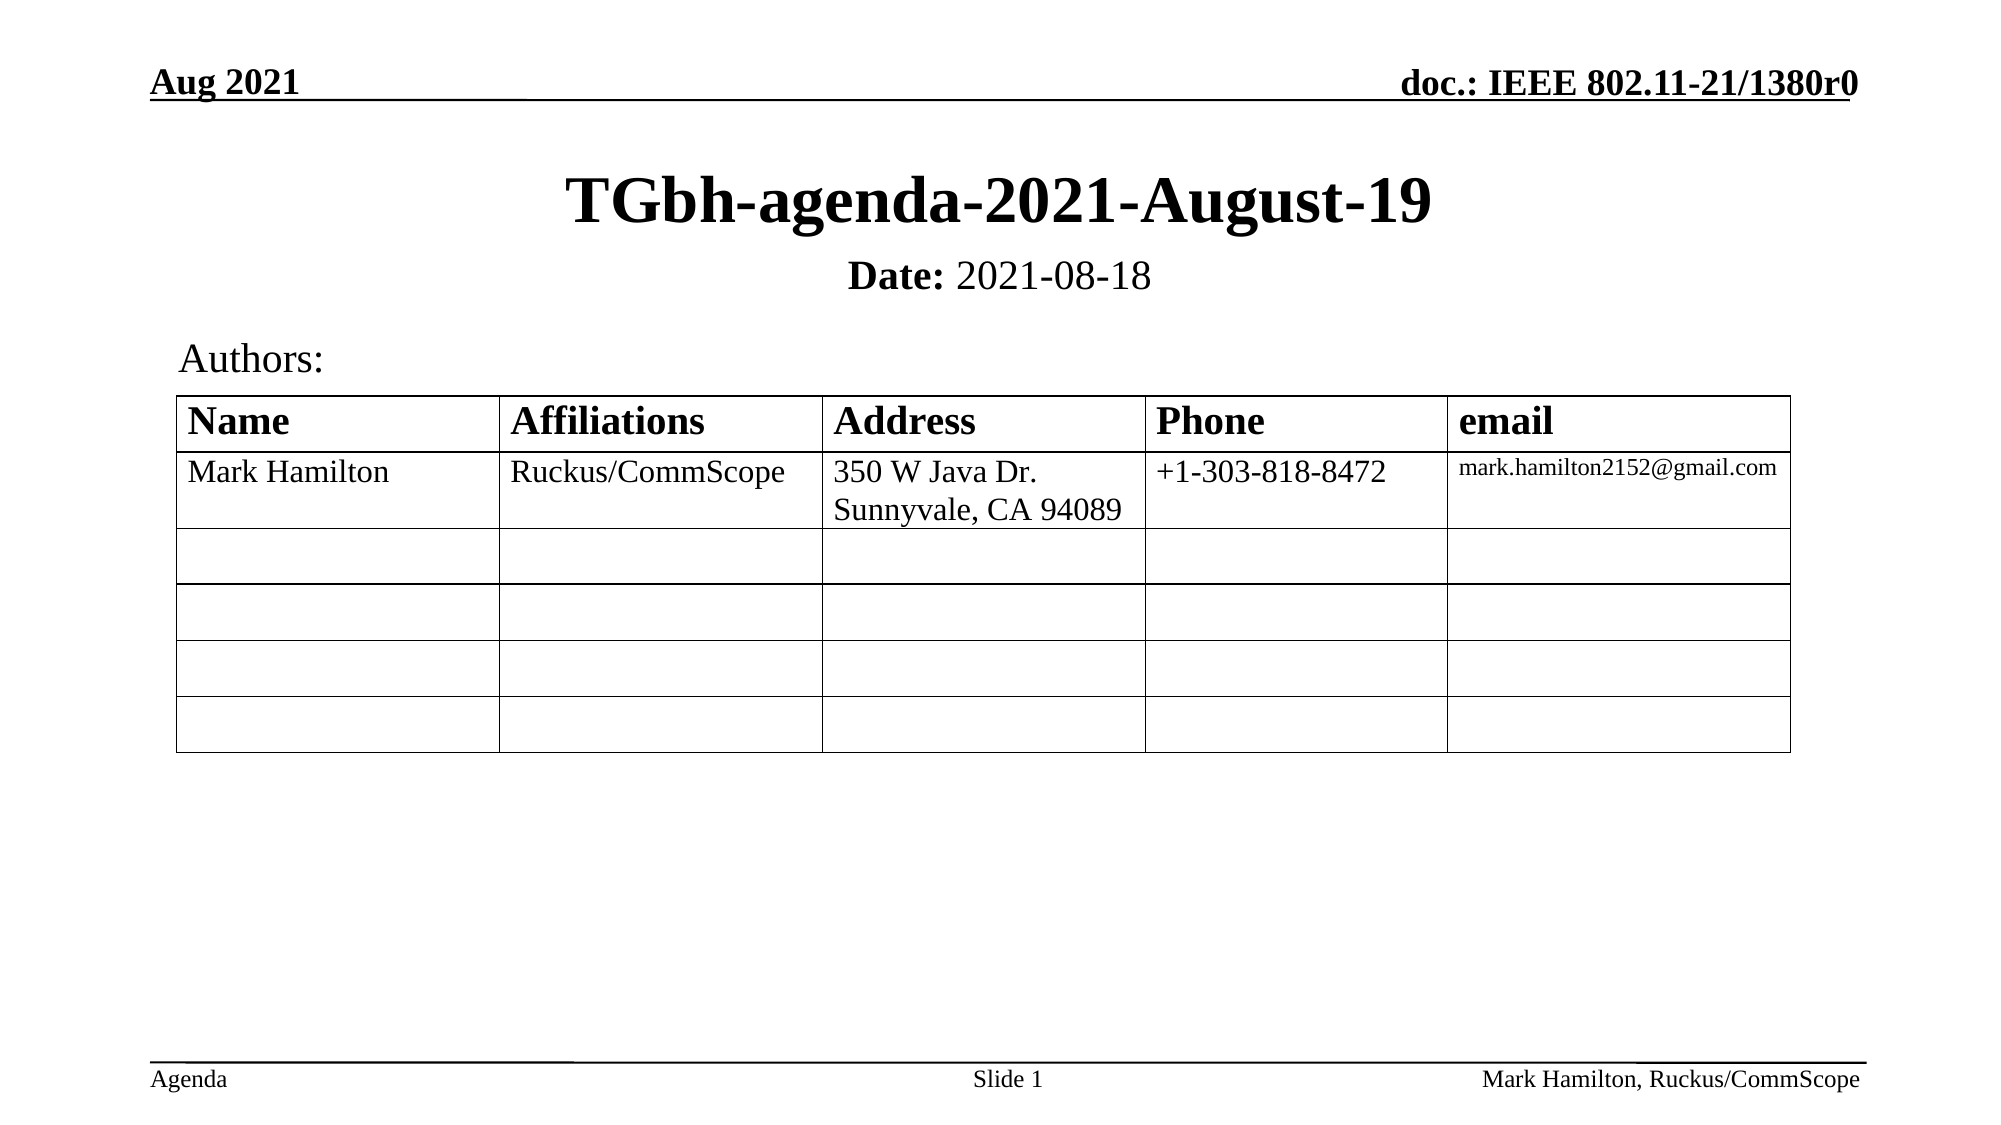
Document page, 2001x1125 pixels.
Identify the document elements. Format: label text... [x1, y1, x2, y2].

subtitle Date: 2021-08-18 [299, 239, 1701, 319]
text_box Authors: [162, 323, 401, 387]
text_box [161, 395, 1842, 804]
title TGbh-agenda-2021-August-19 [149, 151, 1851, 241]
slide_number Slide 1 [950, 1061, 1067, 1123]
